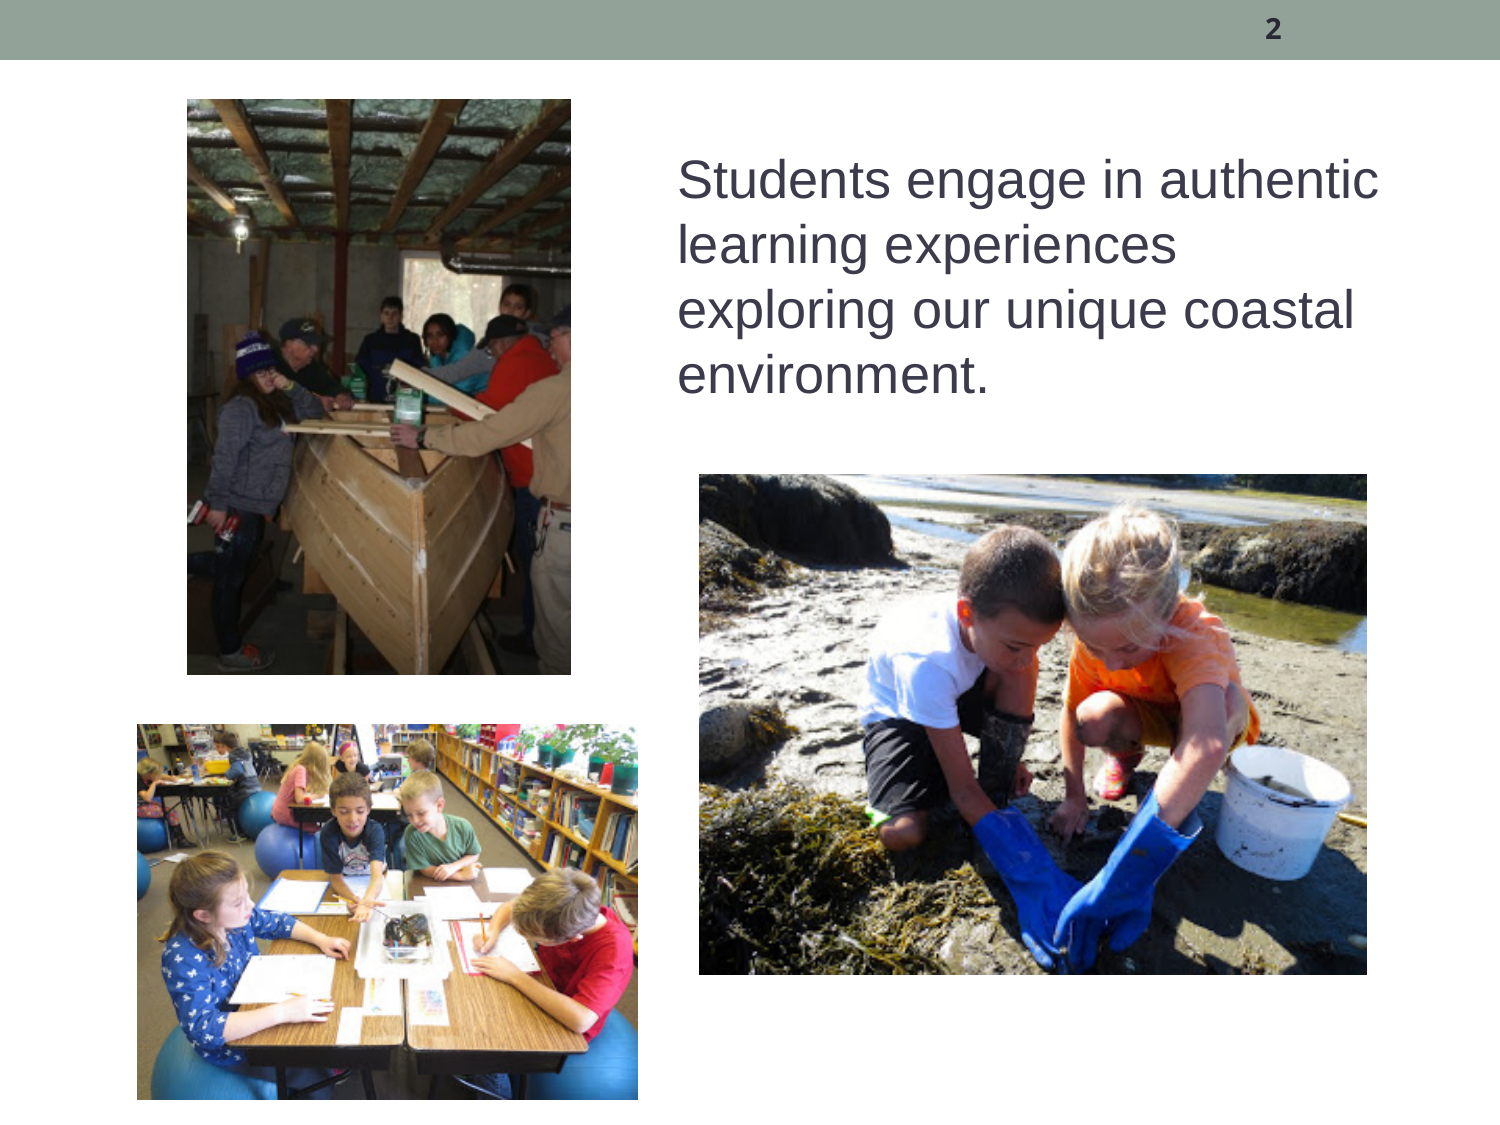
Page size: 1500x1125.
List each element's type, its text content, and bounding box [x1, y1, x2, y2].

picture [699, 474, 1367, 976]
picture [137, 724, 638, 1101]
text_box Students engage in authentic learning experiences exploring our unique coastal environment. [662, 137, 1400, 412]
picture [187, 99, 572, 676]
slide_number 2 [1250, 3, 1425, 57]
